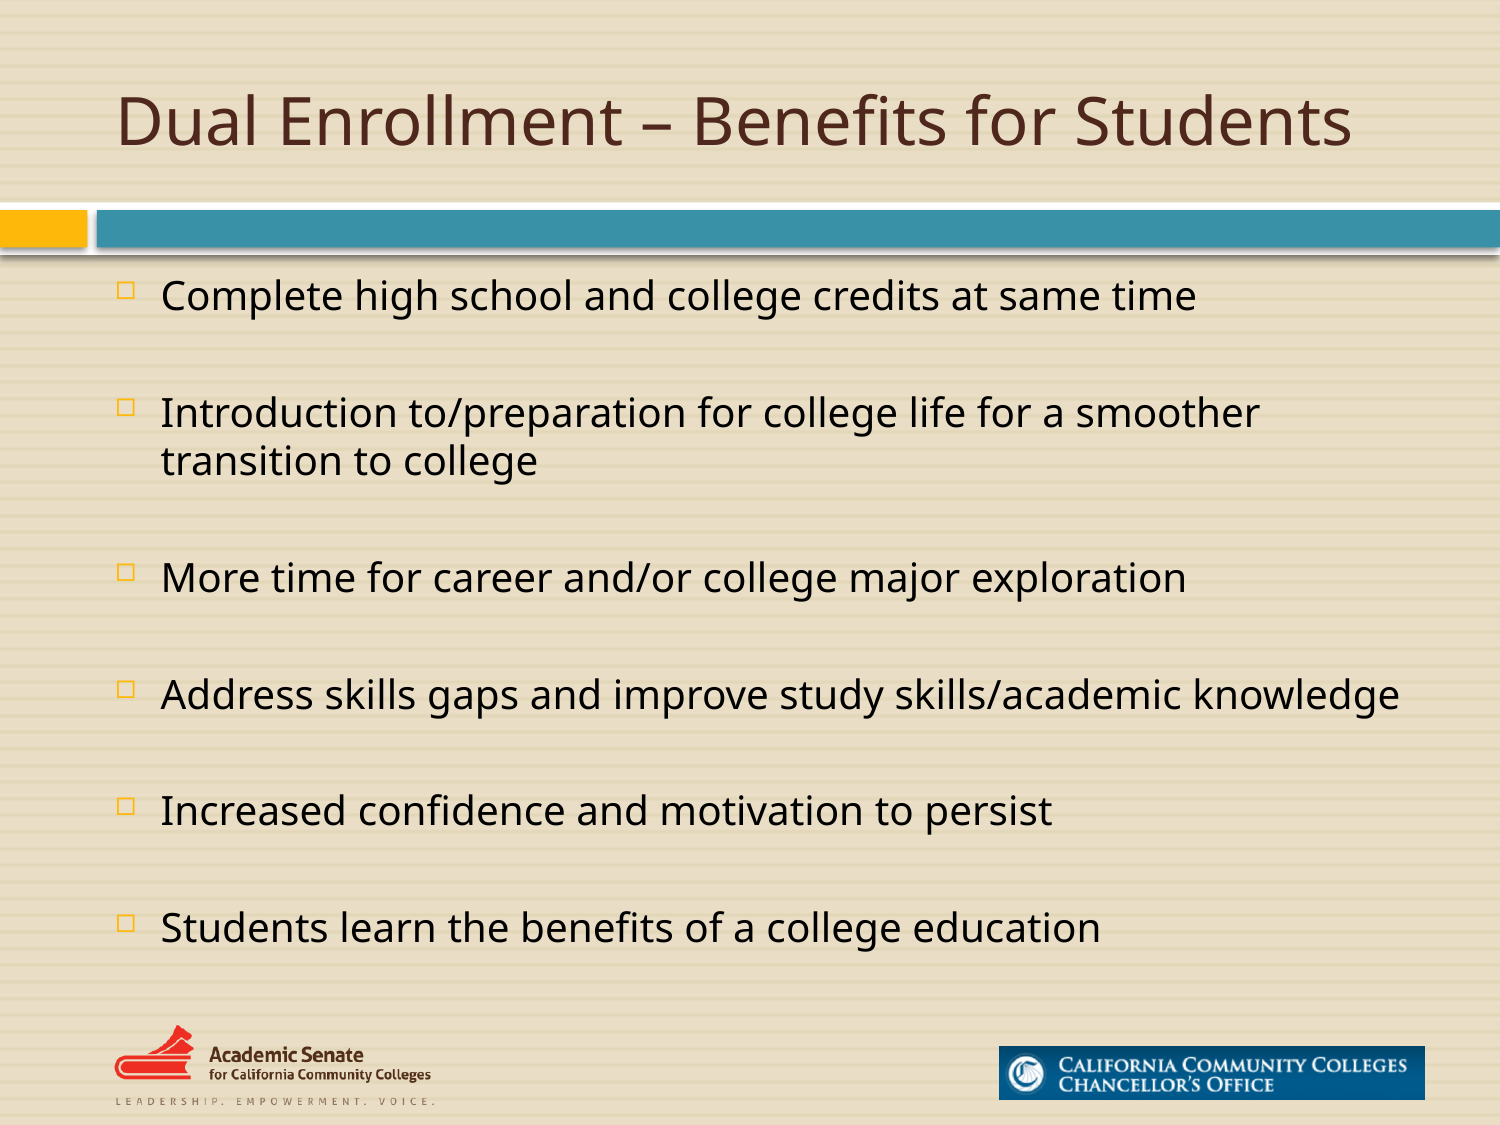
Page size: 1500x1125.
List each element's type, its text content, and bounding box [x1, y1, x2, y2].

picture [1371, 1049, 1380, 1054]
title Dual Enrollment – Benefits for Students [100, 37, 1438, 200]
picture [999, 1049, 1425, 1100]
picture [1080, 1046, 1087, 1054]
list Complete high school and college credits at same time Introduction to/preparation for college life for a smoother transition to college More time for career and/or college major exploration Address skills gaps and improve study skills/academic knowledge Increased confidence and motivation to persist Students learn the benefits of a college education [100, 262, 1438, 1000]
